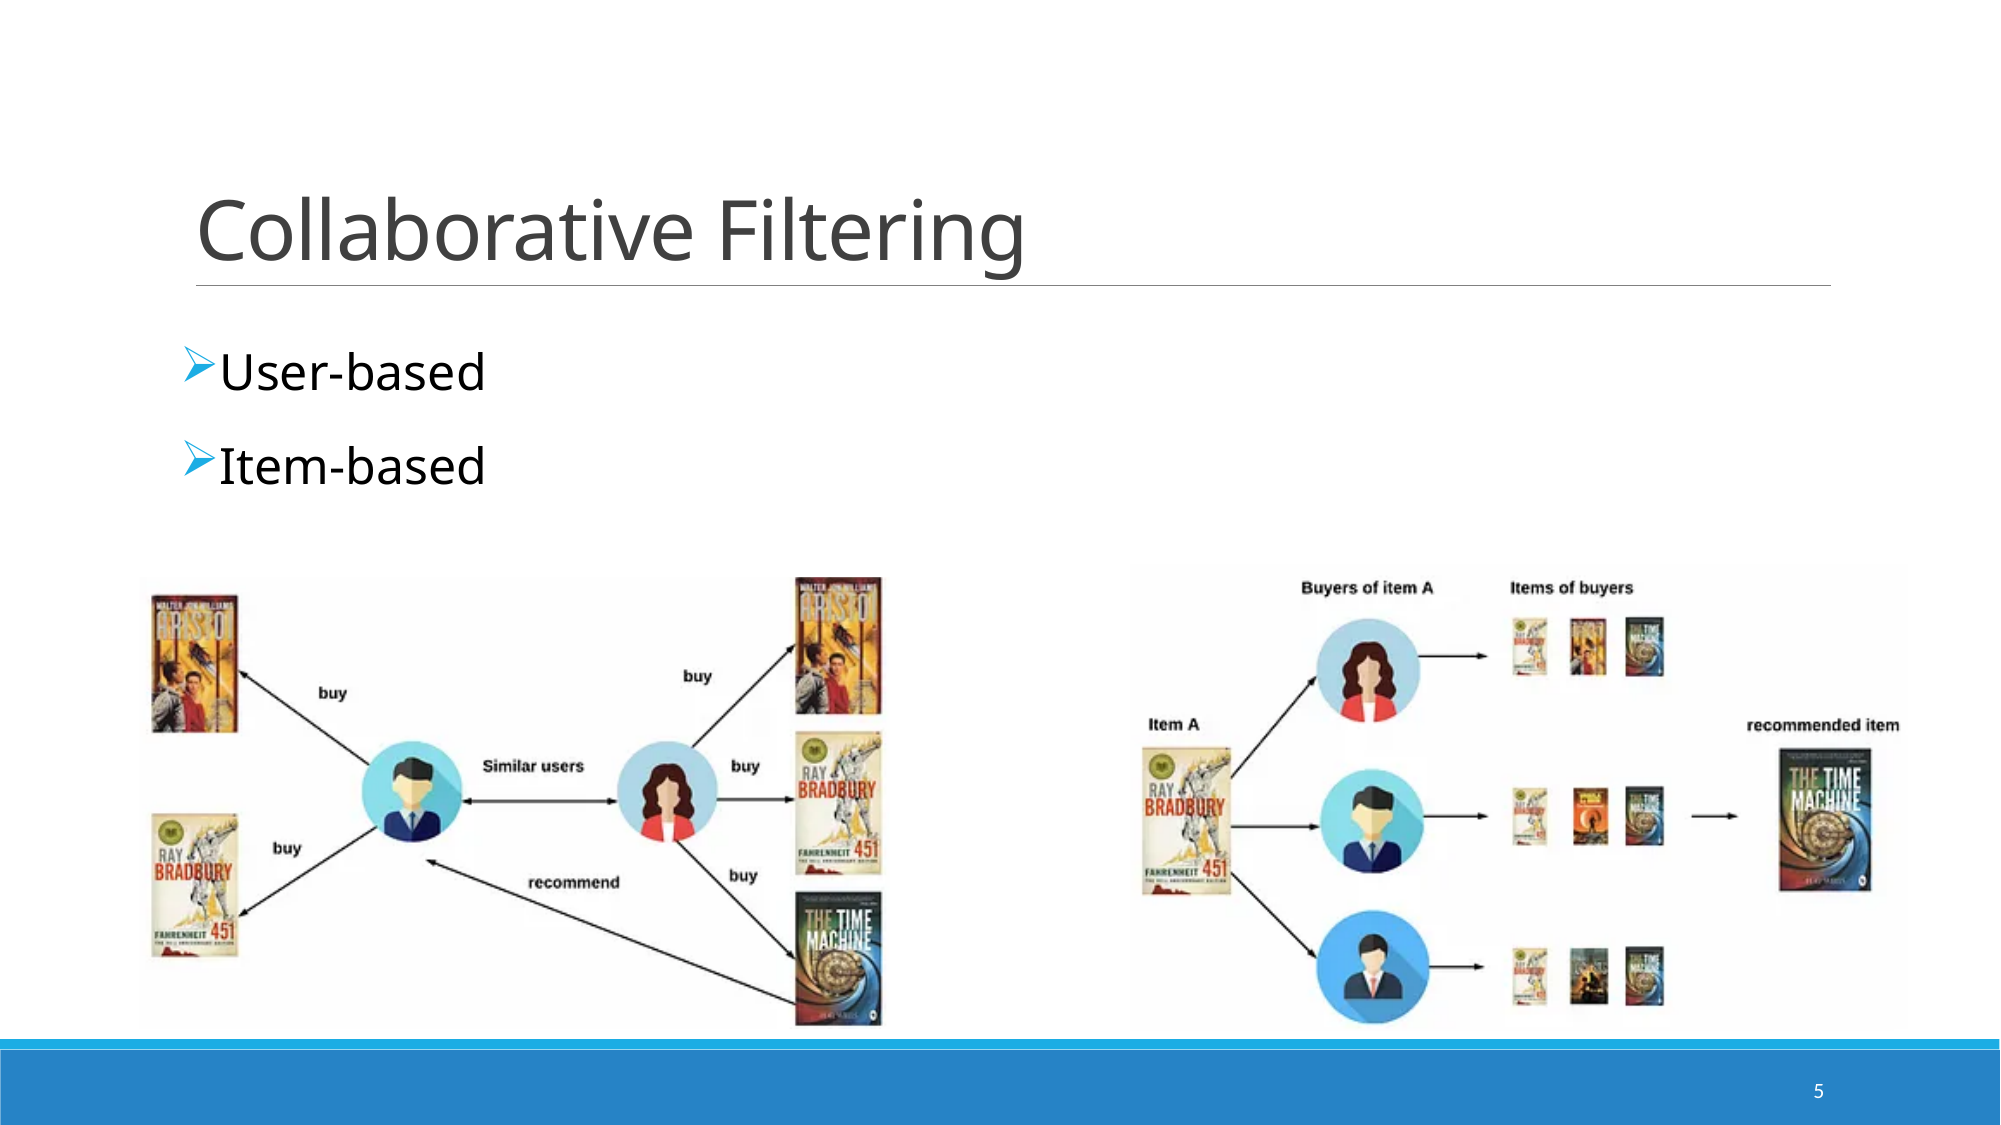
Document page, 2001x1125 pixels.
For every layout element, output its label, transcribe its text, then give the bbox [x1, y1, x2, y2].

picture [139, 576, 891, 1030]
list User-based Item-based [180, 302, 1830, 963]
title Collaborative Filtering [180, 47, 1830, 285]
slide_number 5 [1624, 1059, 1840, 1120]
picture [1130, 563, 1916, 1032]
